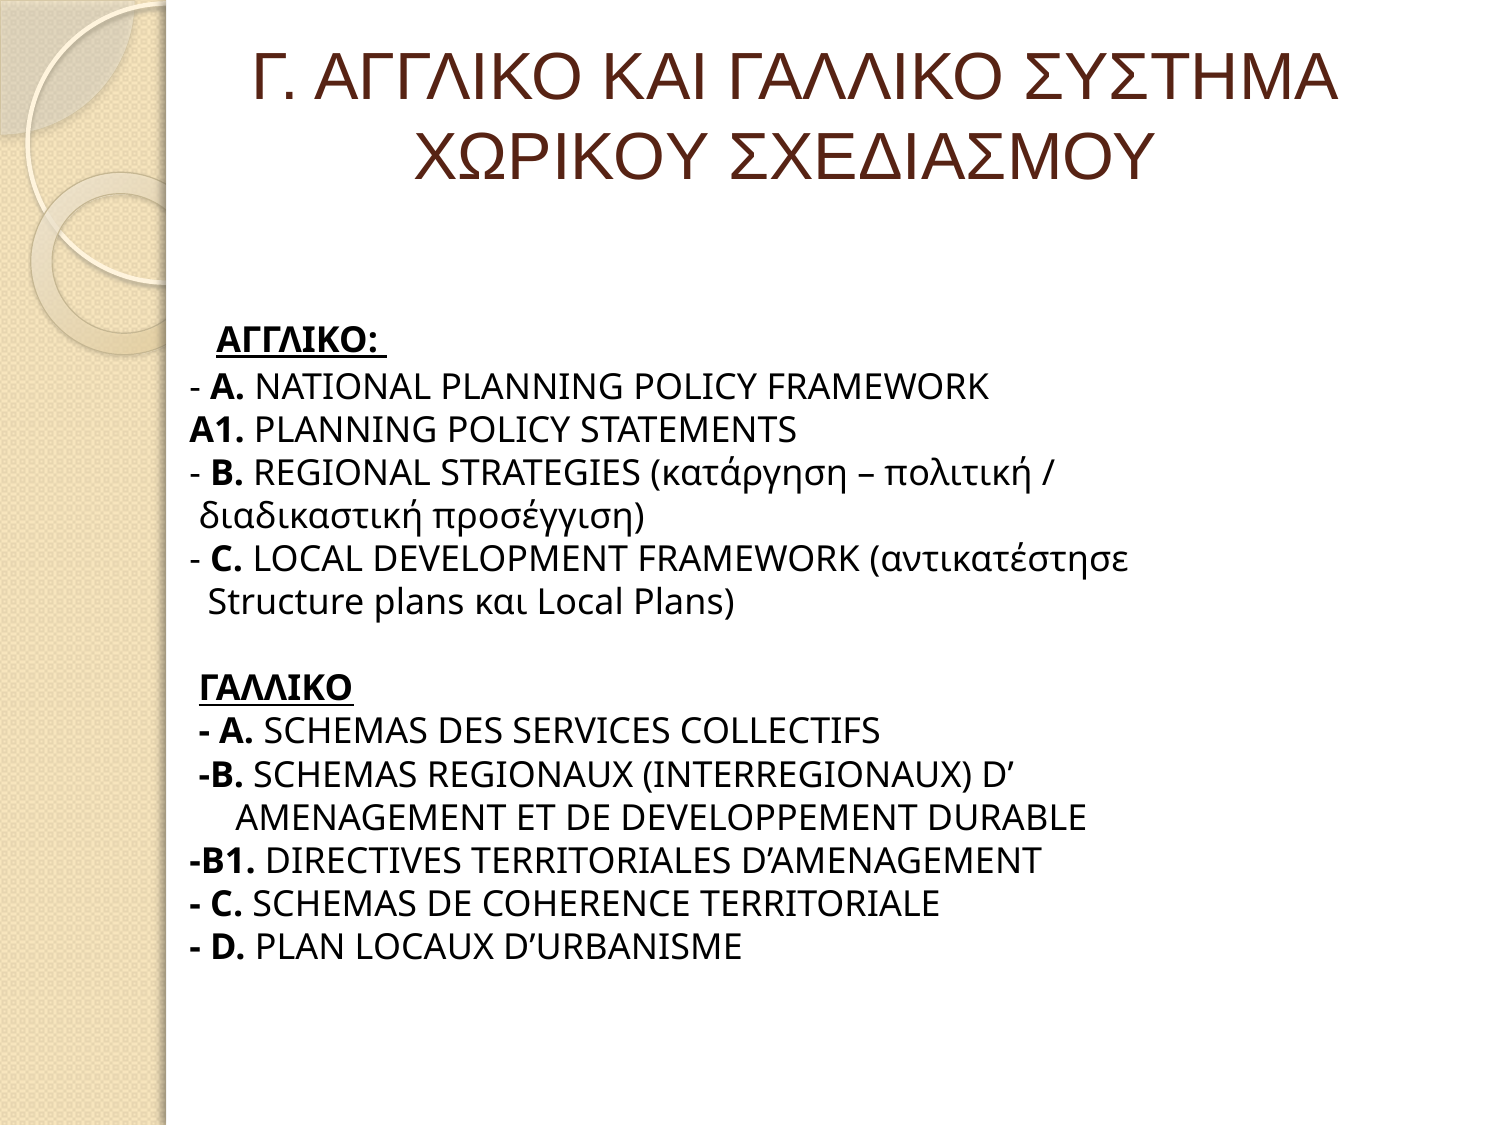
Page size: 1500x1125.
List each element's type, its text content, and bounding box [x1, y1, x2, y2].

list ΑΓΓΛΙΚΟ: - Α. NATIONAL PLANNING POLICY FRAMEWORK A1. PLANNING POLICY STATEMENTS - B. REGIONAL STRATEGIES (κατάργηση – πολιτική / διαδικαστική προσέγγιση) - C. LOCAL DEVELOPMENT FRAMEWORK (αντικατέστησε Structure plans και Local Plans) ΓΑΛΛΙΚΟ - Α. SCHEMAS DES SERVICES COLLECTIFS -B. SCHEMAS REGIONAUX (INTERREGIONAUX) D’ AMENAGEMENT ET DE DEVELOPPEMENT DURABLE -B1. DIRECTIVES TERRITORIALES D’AMENAGEMENT - C. SCHEMAS DE COHERENCE TERRITORIALE - D. PLAN LOCAUX D’URBANISME [137, 287, 1450, 1113]
title Γ. ΑΓΓΛΙΚΟ ΚΑΙ ΓΑΛΛΙΚΟ ΣΥΣΤΗΜΑ ΧΩΡΙΚΟY ΣΧΕΔΙΑΣΜΟΥ [112, 0, 1476, 250]
